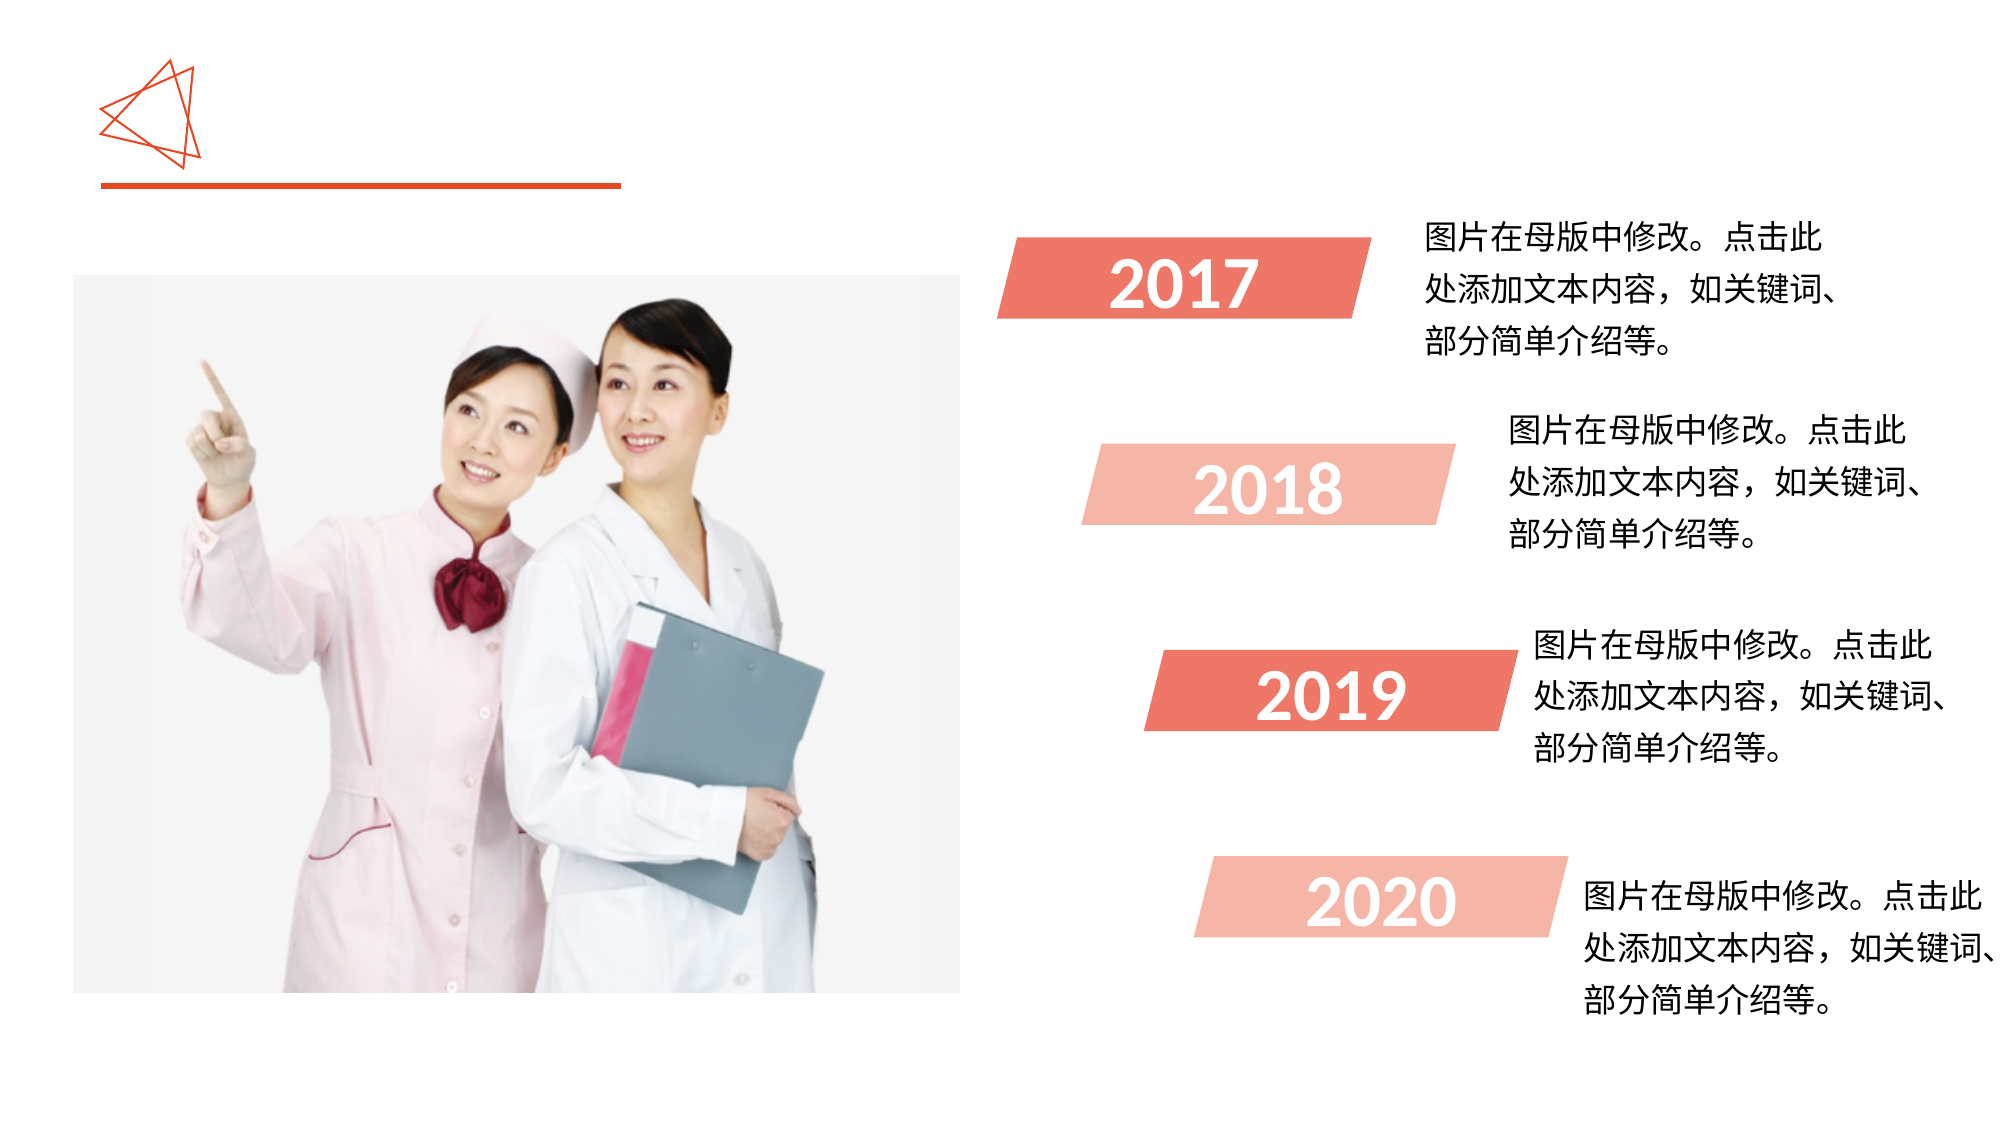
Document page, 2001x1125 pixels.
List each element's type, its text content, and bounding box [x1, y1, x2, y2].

text_box 图片在母版中修改。点击此处添加文本内容，如关键词、部分简单介绍等。 [1518, 604, 1951, 775]
text_box 2019 [1142, 648, 1518, 733]
text_box 图片在母版中修改。点击此处添加文本内容，如关键词、部分简单介绍等。 [1493, 389, 1925, 561]
picture [73, 275, 960, 993]
text_box 2018 [1079, 442, 1458, 526]
text_box 图片在母版中修改。点击此处添加文本内容，如关键词、部分简单介绍等。 [1409, 197, 1841, 368]
text_box 2020 [1192, 855, 1571, 939]
text_box 2017 [995, 236, 1374, 320]
text_box 图片在母版中修改。点击此处添加文本内容，如关键词、部分简单介绍等。 [1568, 856, 2000, 1027]
